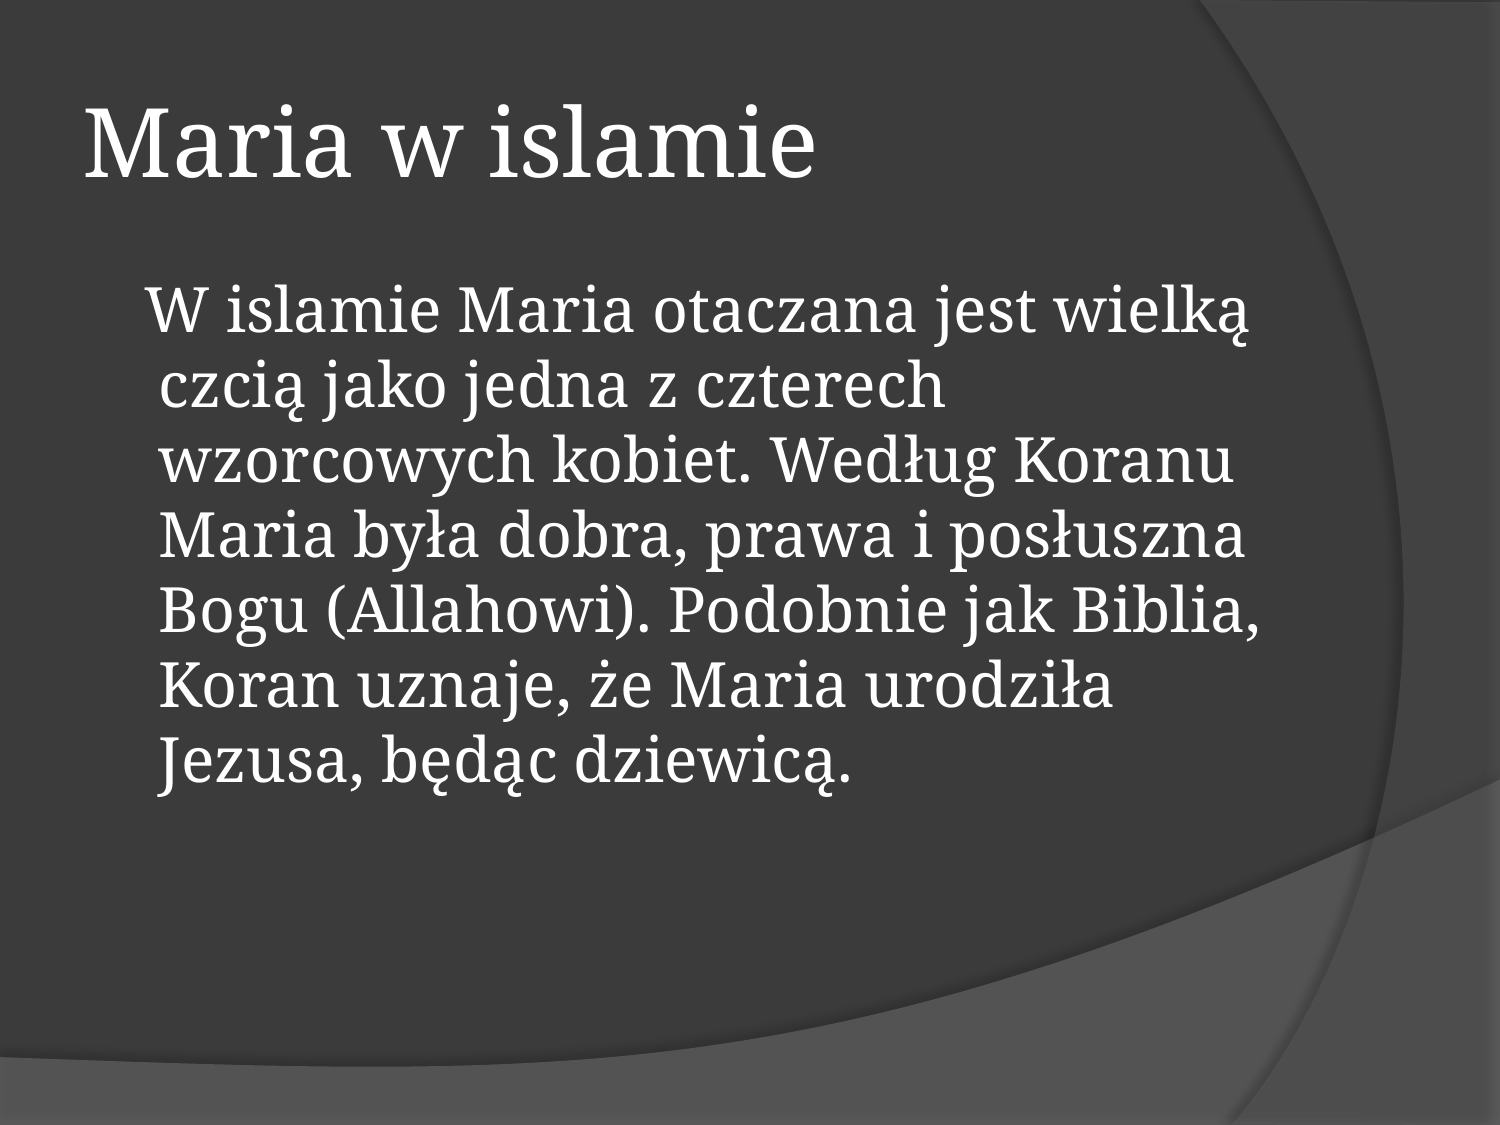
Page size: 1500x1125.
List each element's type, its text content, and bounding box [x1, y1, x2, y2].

list W islamie Maria otaczana jest wielką czcią jako jedna z czterech wzorcowych kobiet. Według Koranu Maria była dobra, prawa i posłuszna Bogu (Allahowi). Podobnie jak Biblia, Koran uznaje, że Maria urodziła Jezusa, będąc dziewicą. [75, 262, 1300, 1005]
title Maria w islamie [75, 45, 1300, 233]
